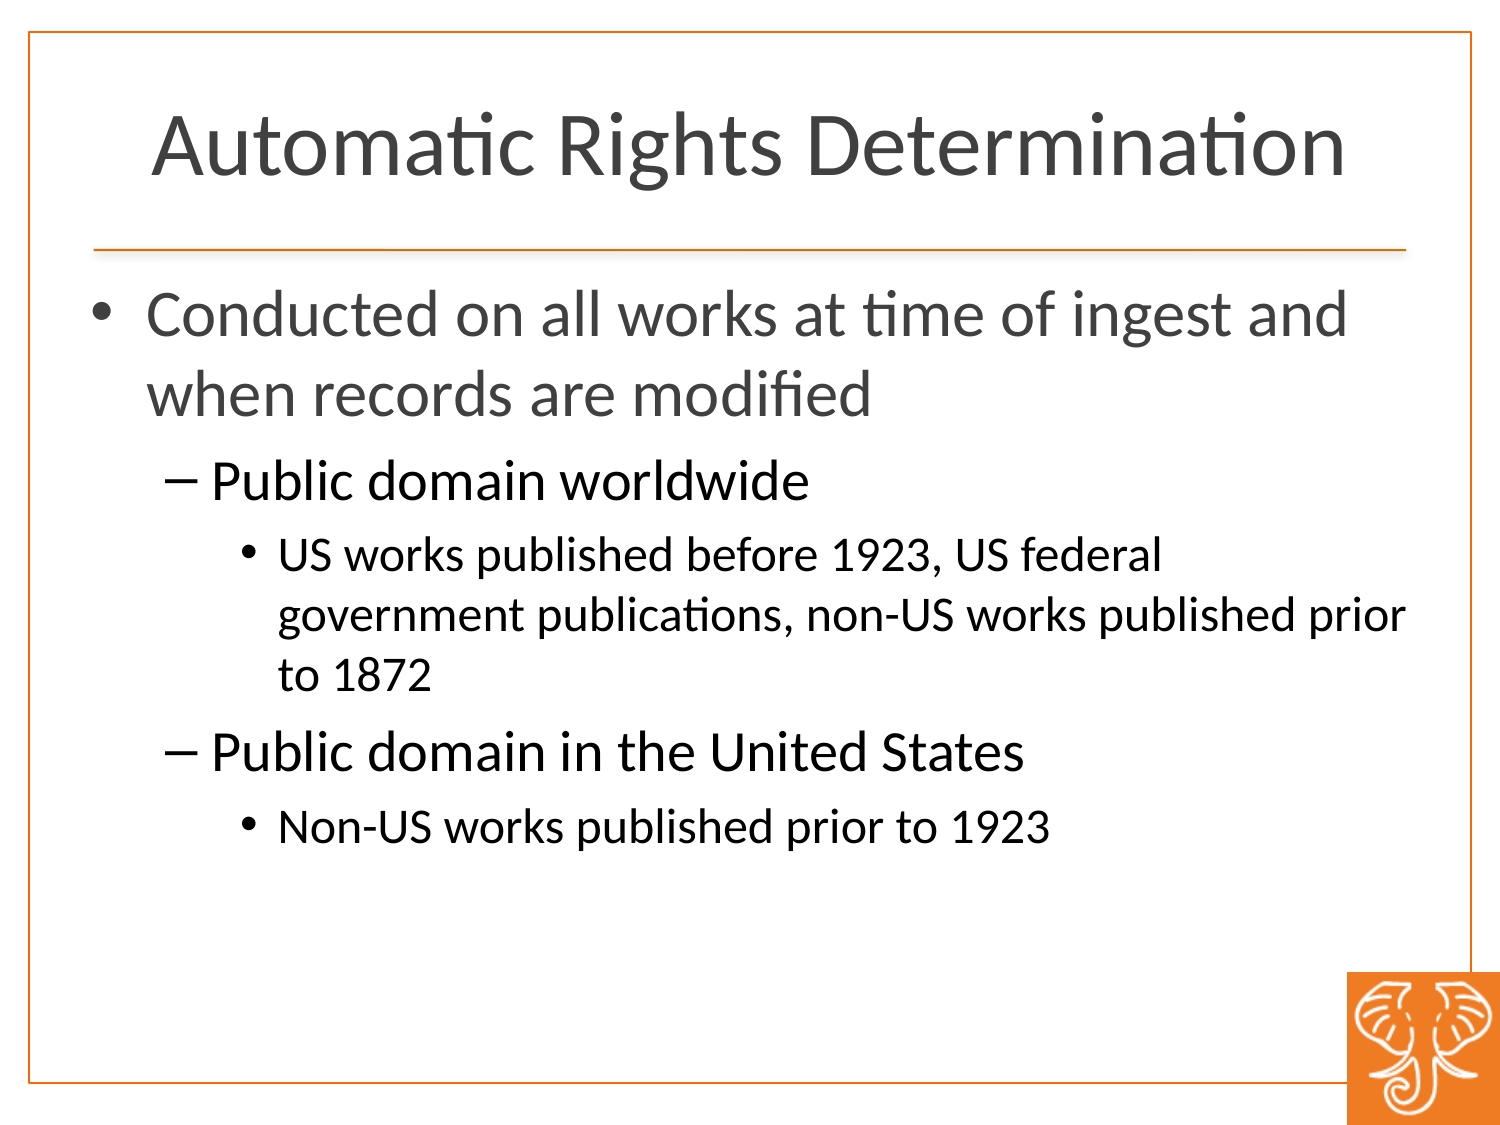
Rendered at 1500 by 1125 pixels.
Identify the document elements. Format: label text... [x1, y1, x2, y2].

picture [1347, 972, 1500, 1125]
title Automatic Rights Determination [75, 45, 1425, 233]
list Conducted on all works at time of ingest and when records are modified Public domain worldwide US works published before 1923, US federal government publications, non-US works published prior to 1872 Public domain in the United States Non-US works published prior to 1923 [75, 262, 1425, 1066]
